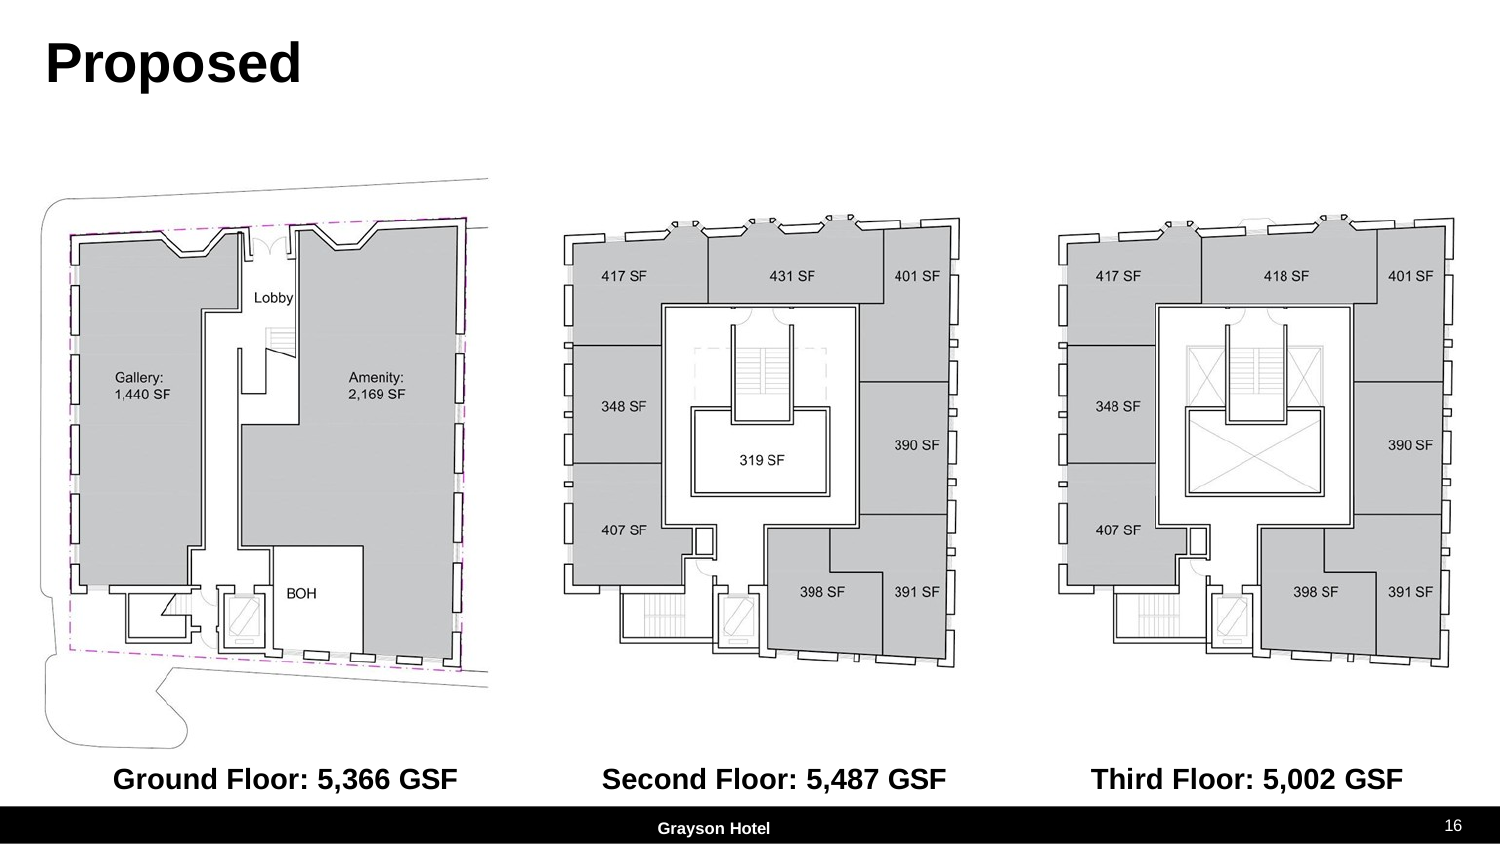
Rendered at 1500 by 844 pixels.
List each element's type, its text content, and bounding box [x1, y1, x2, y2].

text_box Second Floor: 5,487 GSF [599, 758, 948, 796]
text_box Third Floor: 5,002 GSF [1088, 758, 1405, 796]
slide_number 16 [1438, 814, 1472, 844]
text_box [37, 176, 1456, 751]
footer Grayson Hotel [655, 817, 774, 844]
text_box Ground Floor: 5,366 GSF [110, 758, 459, 796]
title Proposed [42, 24, 307, 168]
